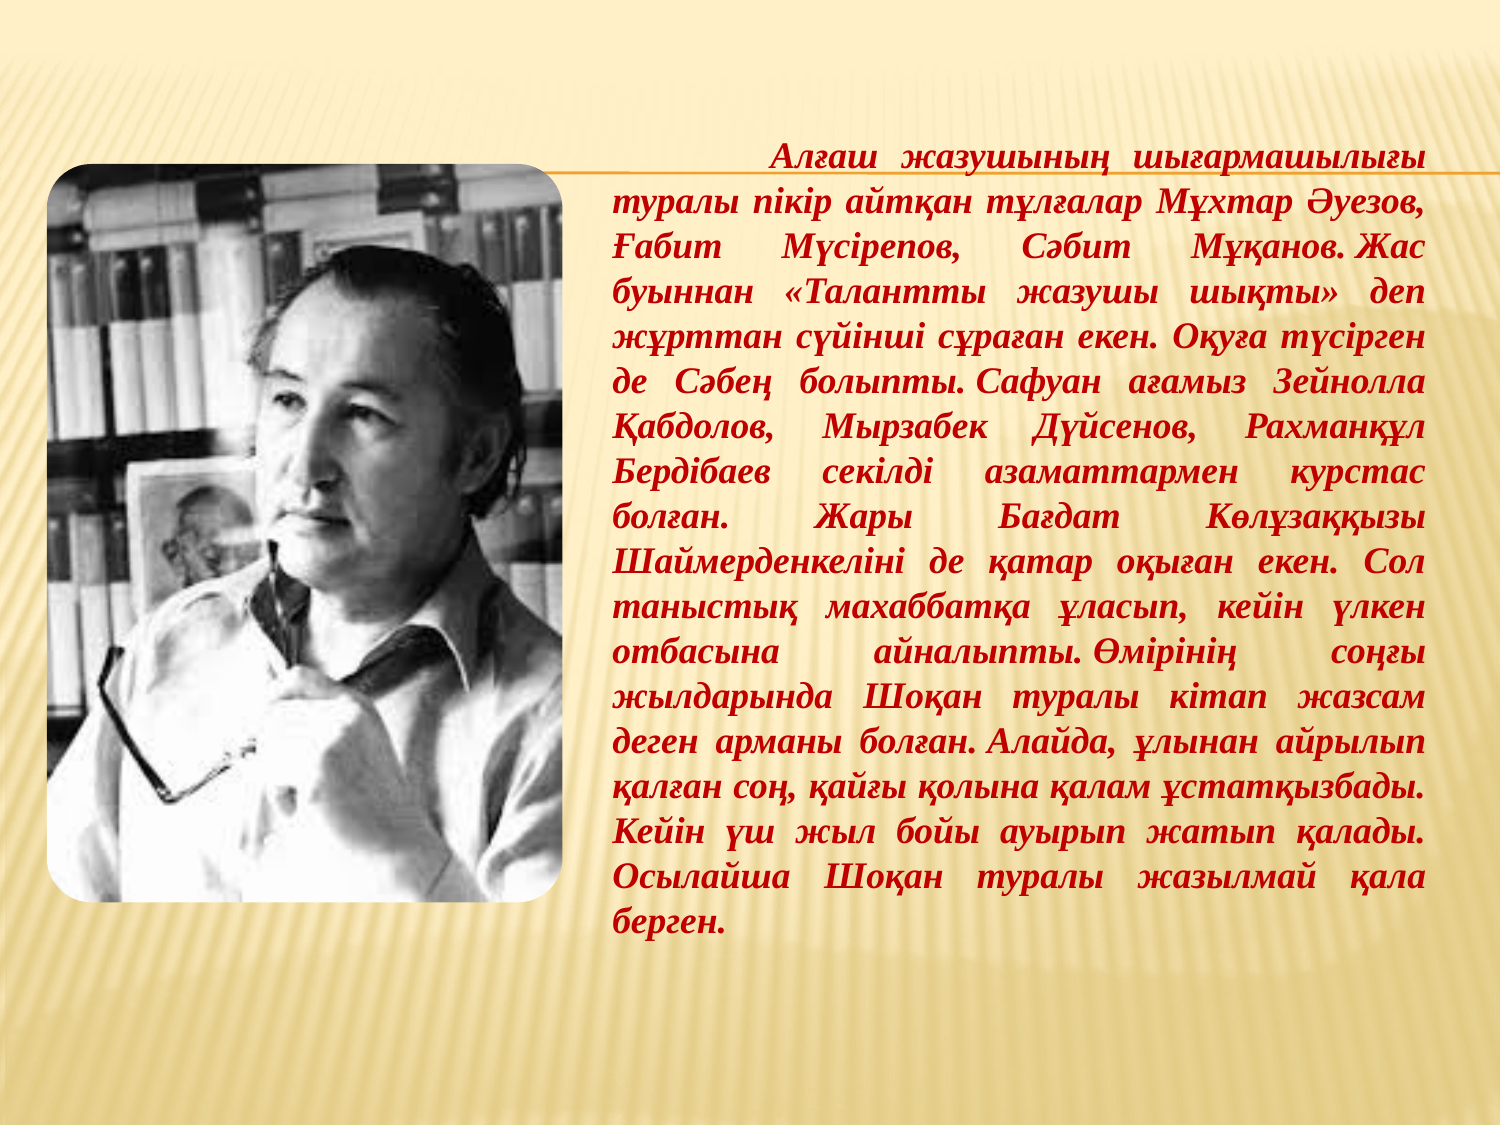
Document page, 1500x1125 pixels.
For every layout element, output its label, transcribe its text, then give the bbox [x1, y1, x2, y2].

picture [46, 163, 563, 903]
text_box Алғаш жазушының шығармашылығы туралы пікір айтқан тұлғалар Мұхтар Әуезов, Ғабит Мүсірепов, Сәбит Мұқанов. Жас буыннан «Талантты жазушы шықты» деп жұрттан сүйінші сұраған екен. Оқуға түсірген де Сәбең болыпты. Сафуан ағамыз Зейнолла Қабдолов, Мырзабек Дүйсенов, Рахманқұл Бердібаев секілді азаматтармен курстас болған. Жары Бағдат Көлұзаққызы Шаймерденкеліні де қатар оқыған екен. Сол таныстық махаббатқа ұласып, кейін үлкен отбасына айналыпты. Өмірінің соңғы жылдарында Шоқан туралы кітап жазсам деген арманы болған. Алайда, ұлынан айрылып қалған соң, қайғы қолына қалам ұстатқызбады. Кейін үш жыл бойы ауырып жатып қалады. Осылайша Шоқан туралы жазылмай қала берген. [597, 123, 1442, 948]
